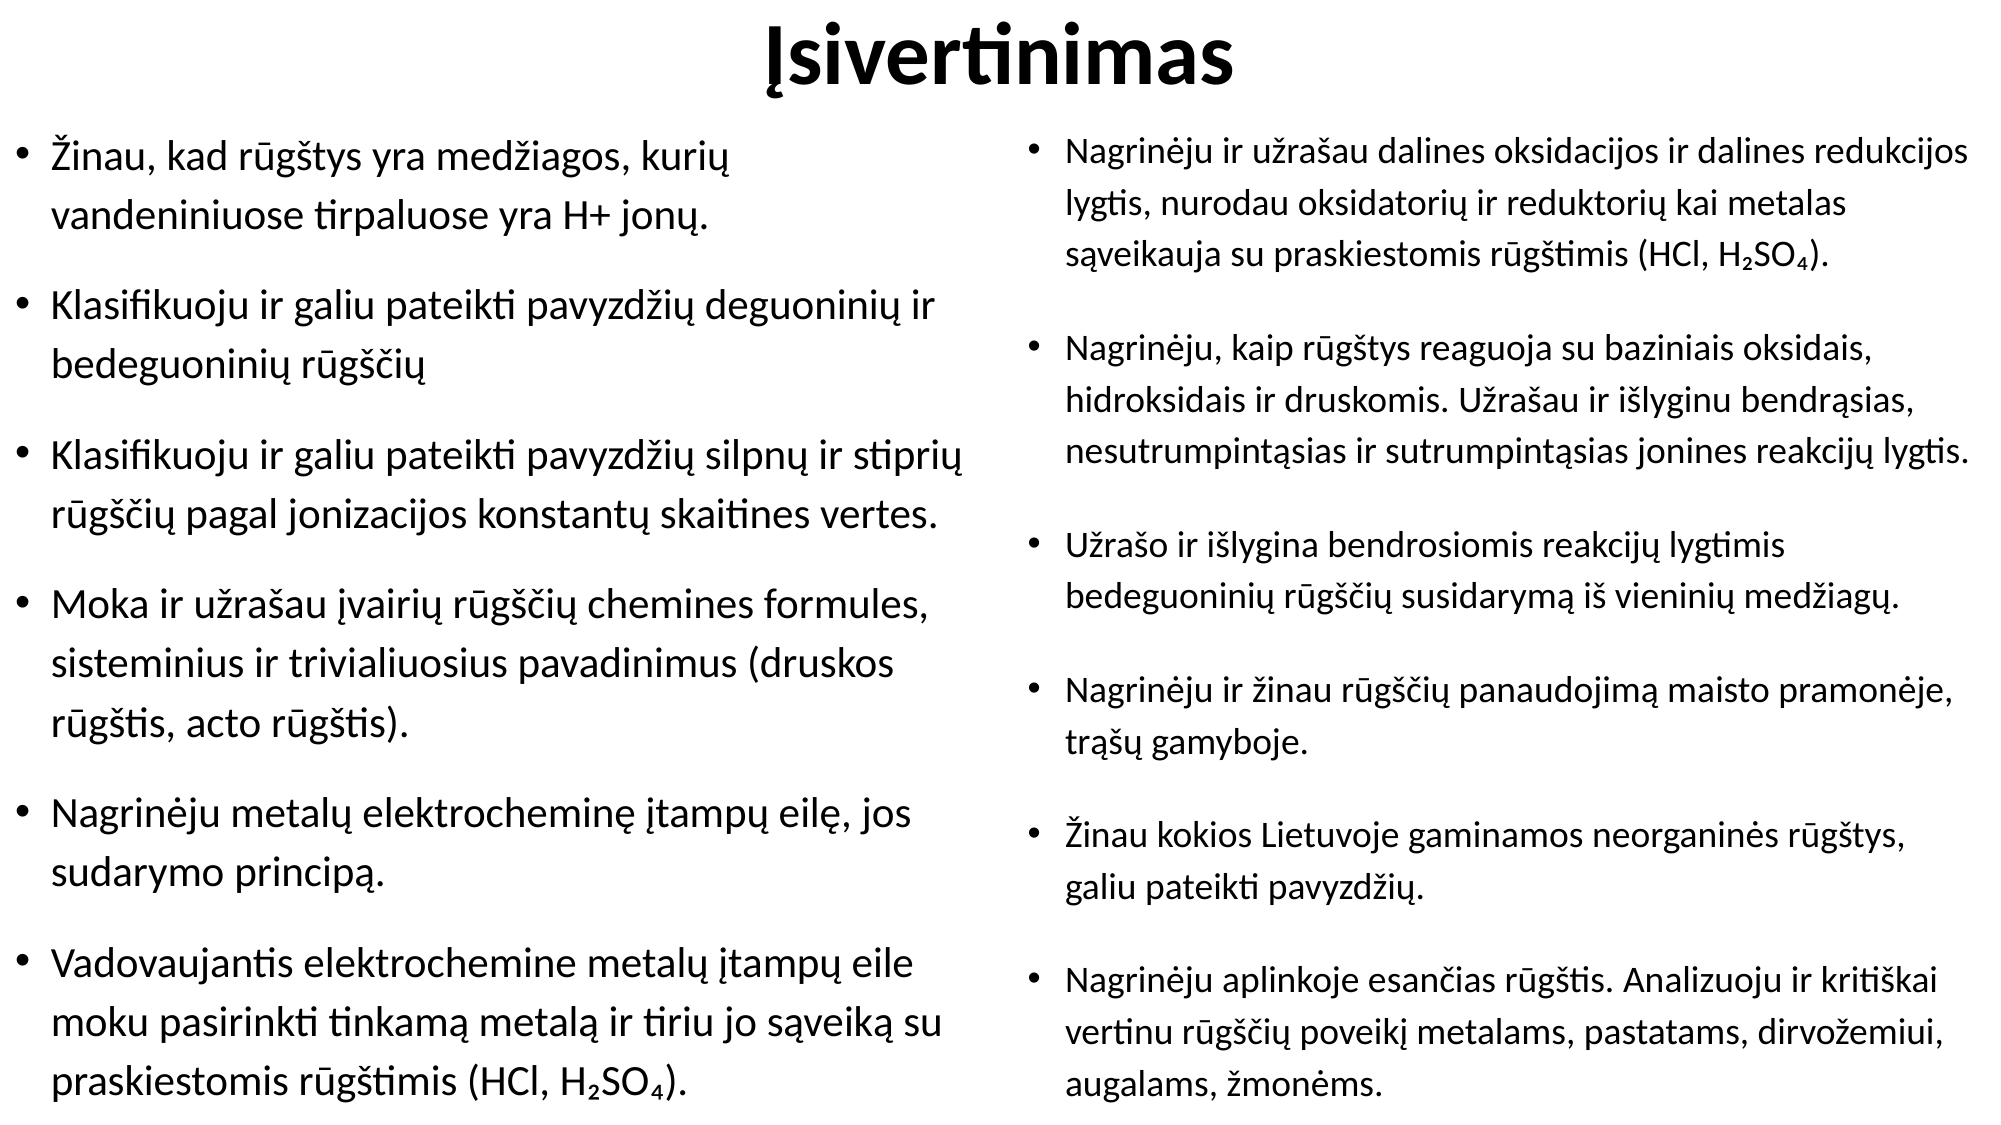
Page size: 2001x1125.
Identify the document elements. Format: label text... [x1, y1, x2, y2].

title Įsivertinimas [137, 0, 1863, 112]
list Nagrinėju ir užrašau dalines oksidacijos ir dalines redukcijos lygtis, nurodau oksidatorių ir reduktorių kai metalas sąveikauja su praskiestomis rūgštimis (HCl, H₂SO₄). Nagrinėju, kaip rūgštys reaguoja su baziniais oksidais, hidroksidais ir druskomis. Užrašau ir išlyginu bendrąsias, nesutrumpintąsias ir sutrumpintąsias jonines reakcijų lygtis. Užrašo ir išlygina bendrosiomis reakcijų lygtimis bedeguoninių rūgščių susidarymą iš vieninių medžiagų. Nagrinėju ir žinau rūgščių panaudojimą maisto pramonėje, trąšų gamyboje. Žinau kokios Lietuvoje gaminamos neorganinės rūgštys, galiu pateikti pavyzdžių. Nagrinėju aplinkoje esančias rūgštis. Analizuoju ir kritiškai vertinu rūgščių poveikį metalams, pastatams, dirvožemiui, augalams, žmonėms. [1012, 111, 2000, 1125]
list Žinau, kad rūgštys yra medžiagos, kurių vandeniniuose tirpaluose yra H+ jonų. Klasifikuoju ir galiu pateikti pavyzdžių deguoninių ir bedeguoninių rūgščių Klasifikuoju ir galiu pateikti pavyzdžių silpnų ir stiprių rūgščių pagal jonizacijos konstantų skaitines vertes. Moka ir užrašau įvairių rūgščių chemines formules, sisteminius ir trivialiuosius pavadinimus (druskos rūgštis, acto rūgštis). Nagrinėju metalų elektrocheminę įtampų eilę, jos sudarymo principą. Vadovaujantis elektrochemine metalų įtampų eile moku pasirinkti tinkamą metalą ir tiriu jo sąveiką su praskiestomis rūgštimis (HCl, H₂SO₄). [0, 111, 988, 1125]
